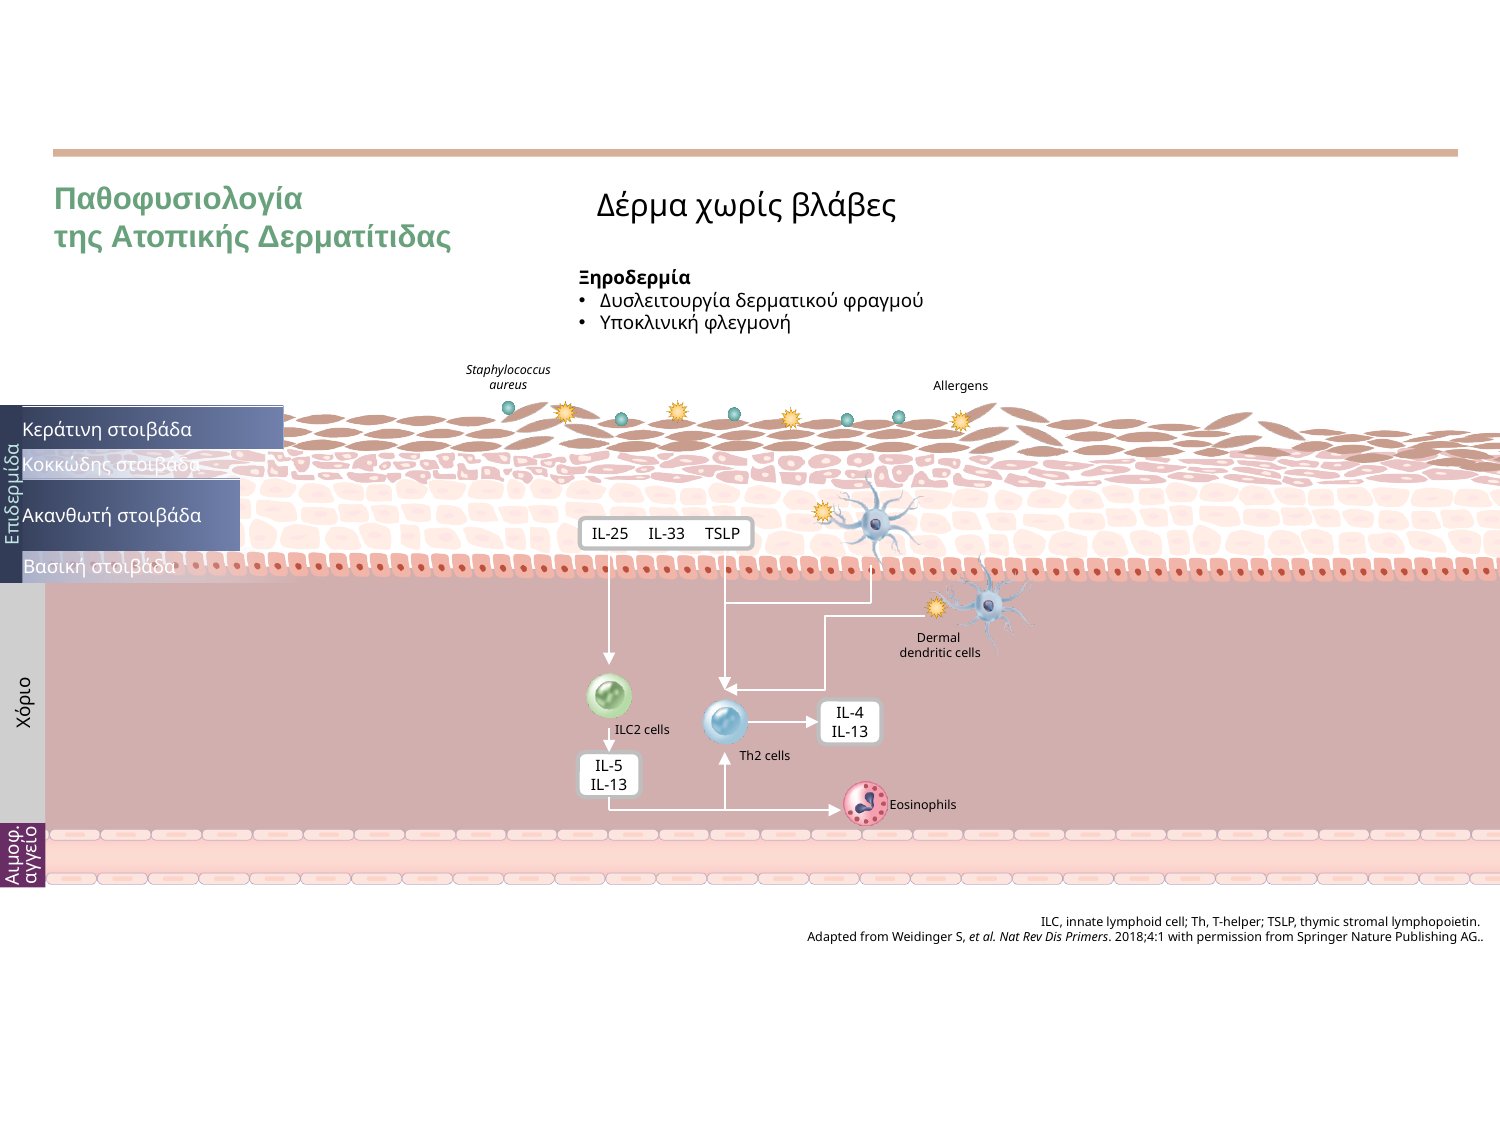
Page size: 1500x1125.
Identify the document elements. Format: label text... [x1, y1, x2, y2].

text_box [807, 465, 1042, 661]
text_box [0, 405, 304, 888]
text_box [724, 602, 802, 615]
picture [811, 500, 834, 523]
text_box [596, 190, 941, 335]
picture [843, 781, 888, 827]
text_box Παθοφυσιολογία της Ατοπικής Δερματίτιδας [54, 178, 453, 254]
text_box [468, 361, 985, 433]
text_box ILC, innate lymphoid cell; Th, T-helper; TSLP, thymic stromal lymphopoietin. Adapted from Weidinger S, et al. Nat Rev Dis Primers. 2018;4:1 with permission from Springer Nature Publishing AG.. [807, 913, 1484, 944]
picture [702, 699, 748, 744]
picture [586, 672, 632, 718]
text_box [724, 616, 926, 690]
picture [985, 390, 995, 396]
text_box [0, 396, 1500, 898]
